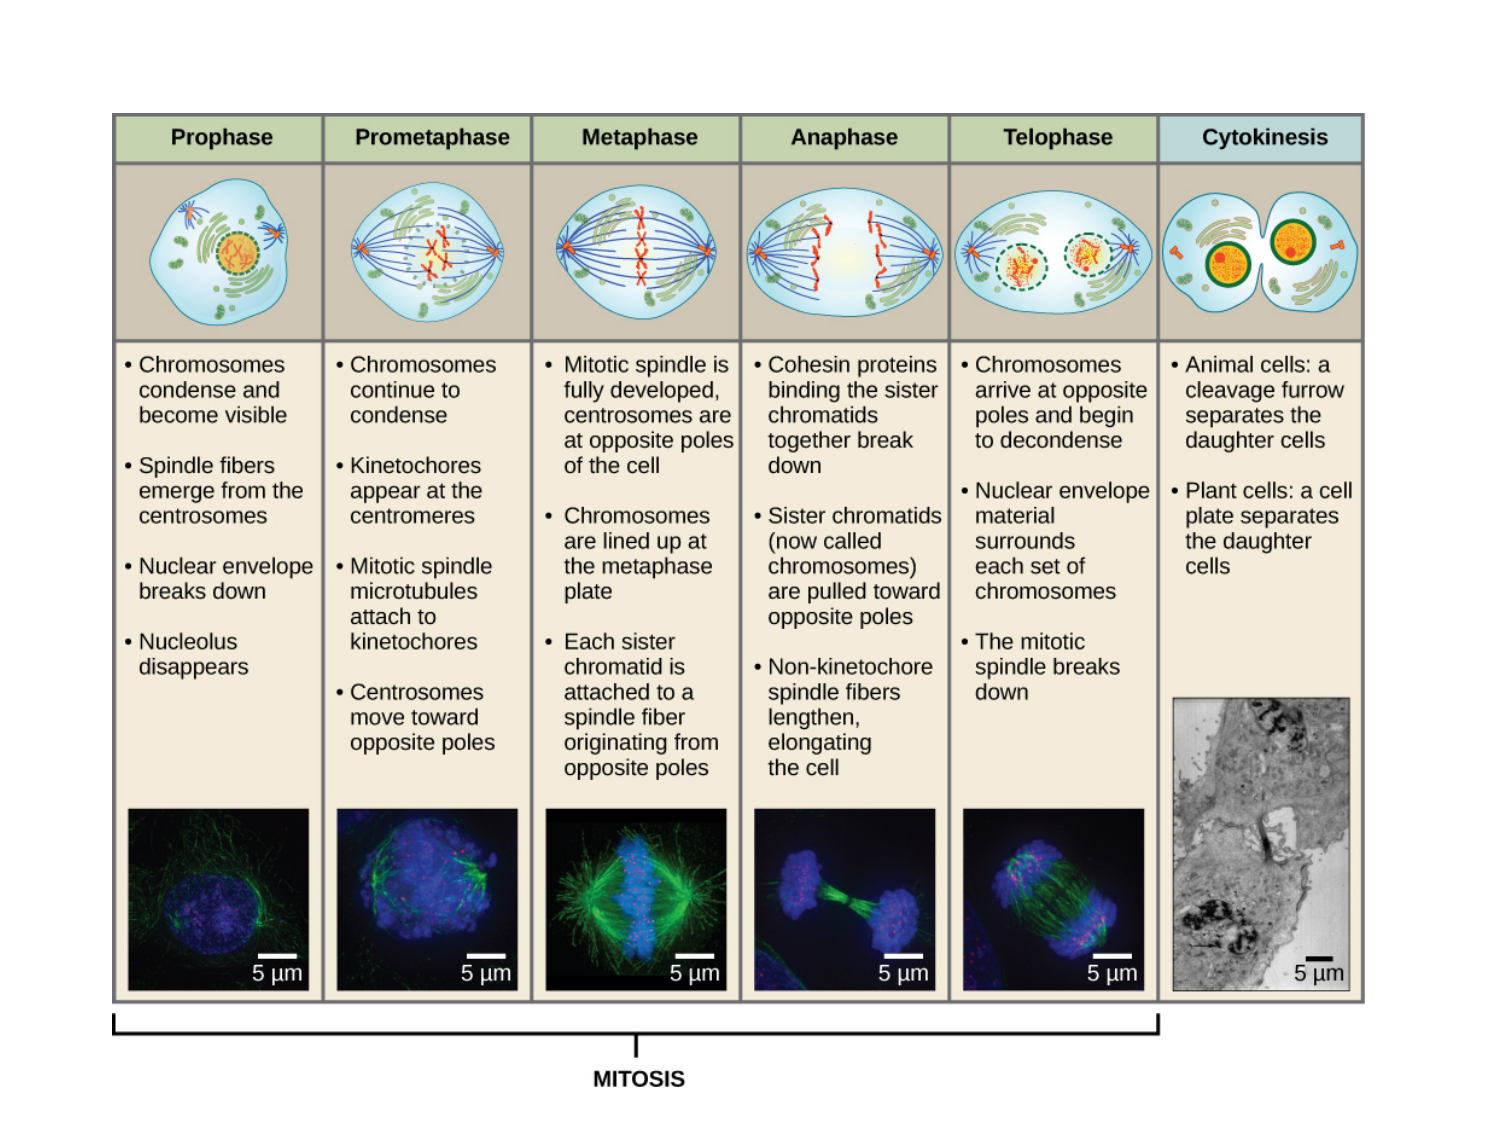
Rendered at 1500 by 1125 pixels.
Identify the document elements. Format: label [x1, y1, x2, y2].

picture [111, 113, 1366, 1093]
